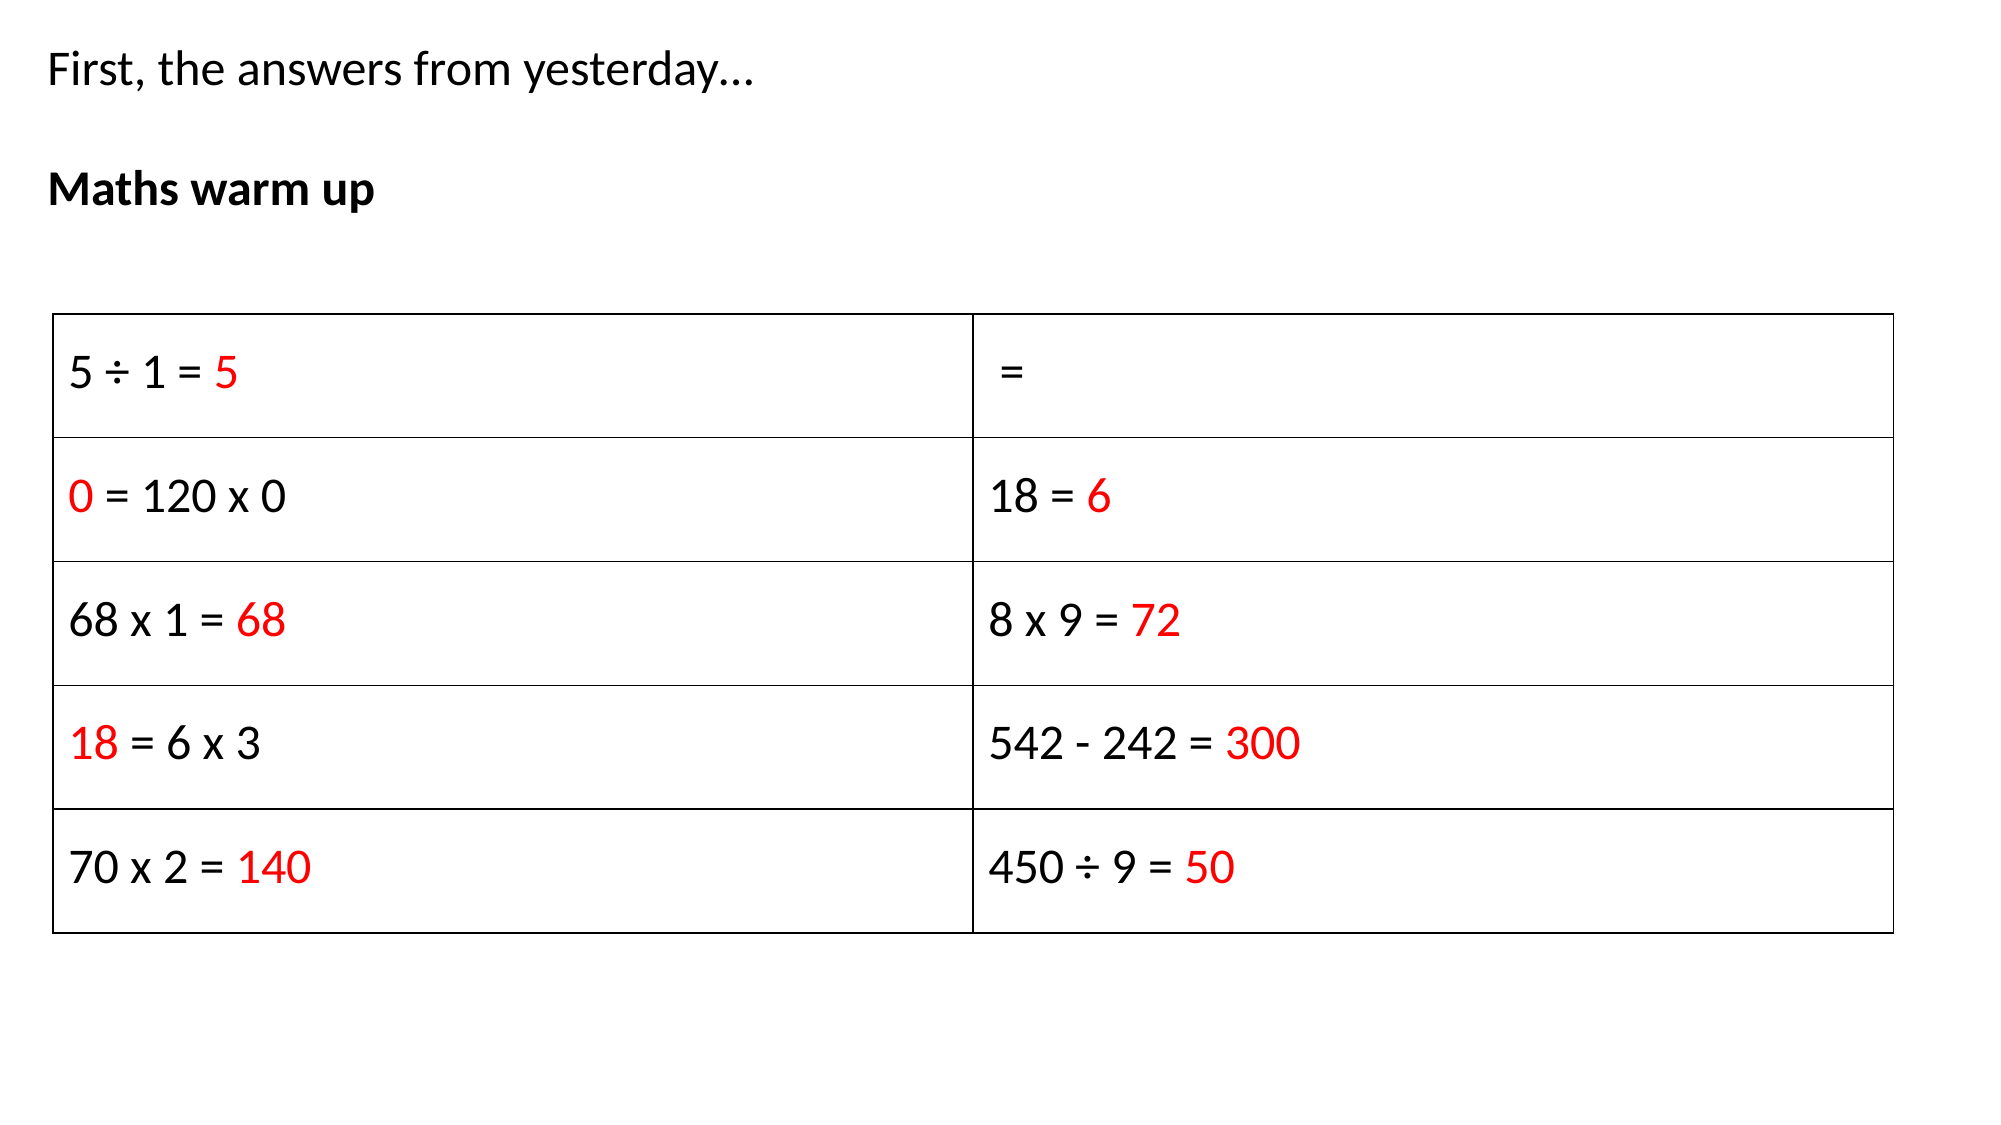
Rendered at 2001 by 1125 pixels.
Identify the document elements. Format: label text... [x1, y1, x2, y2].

text_box First, the answers from yesterday… Maths warm up [32, 28, 1963, 223]
